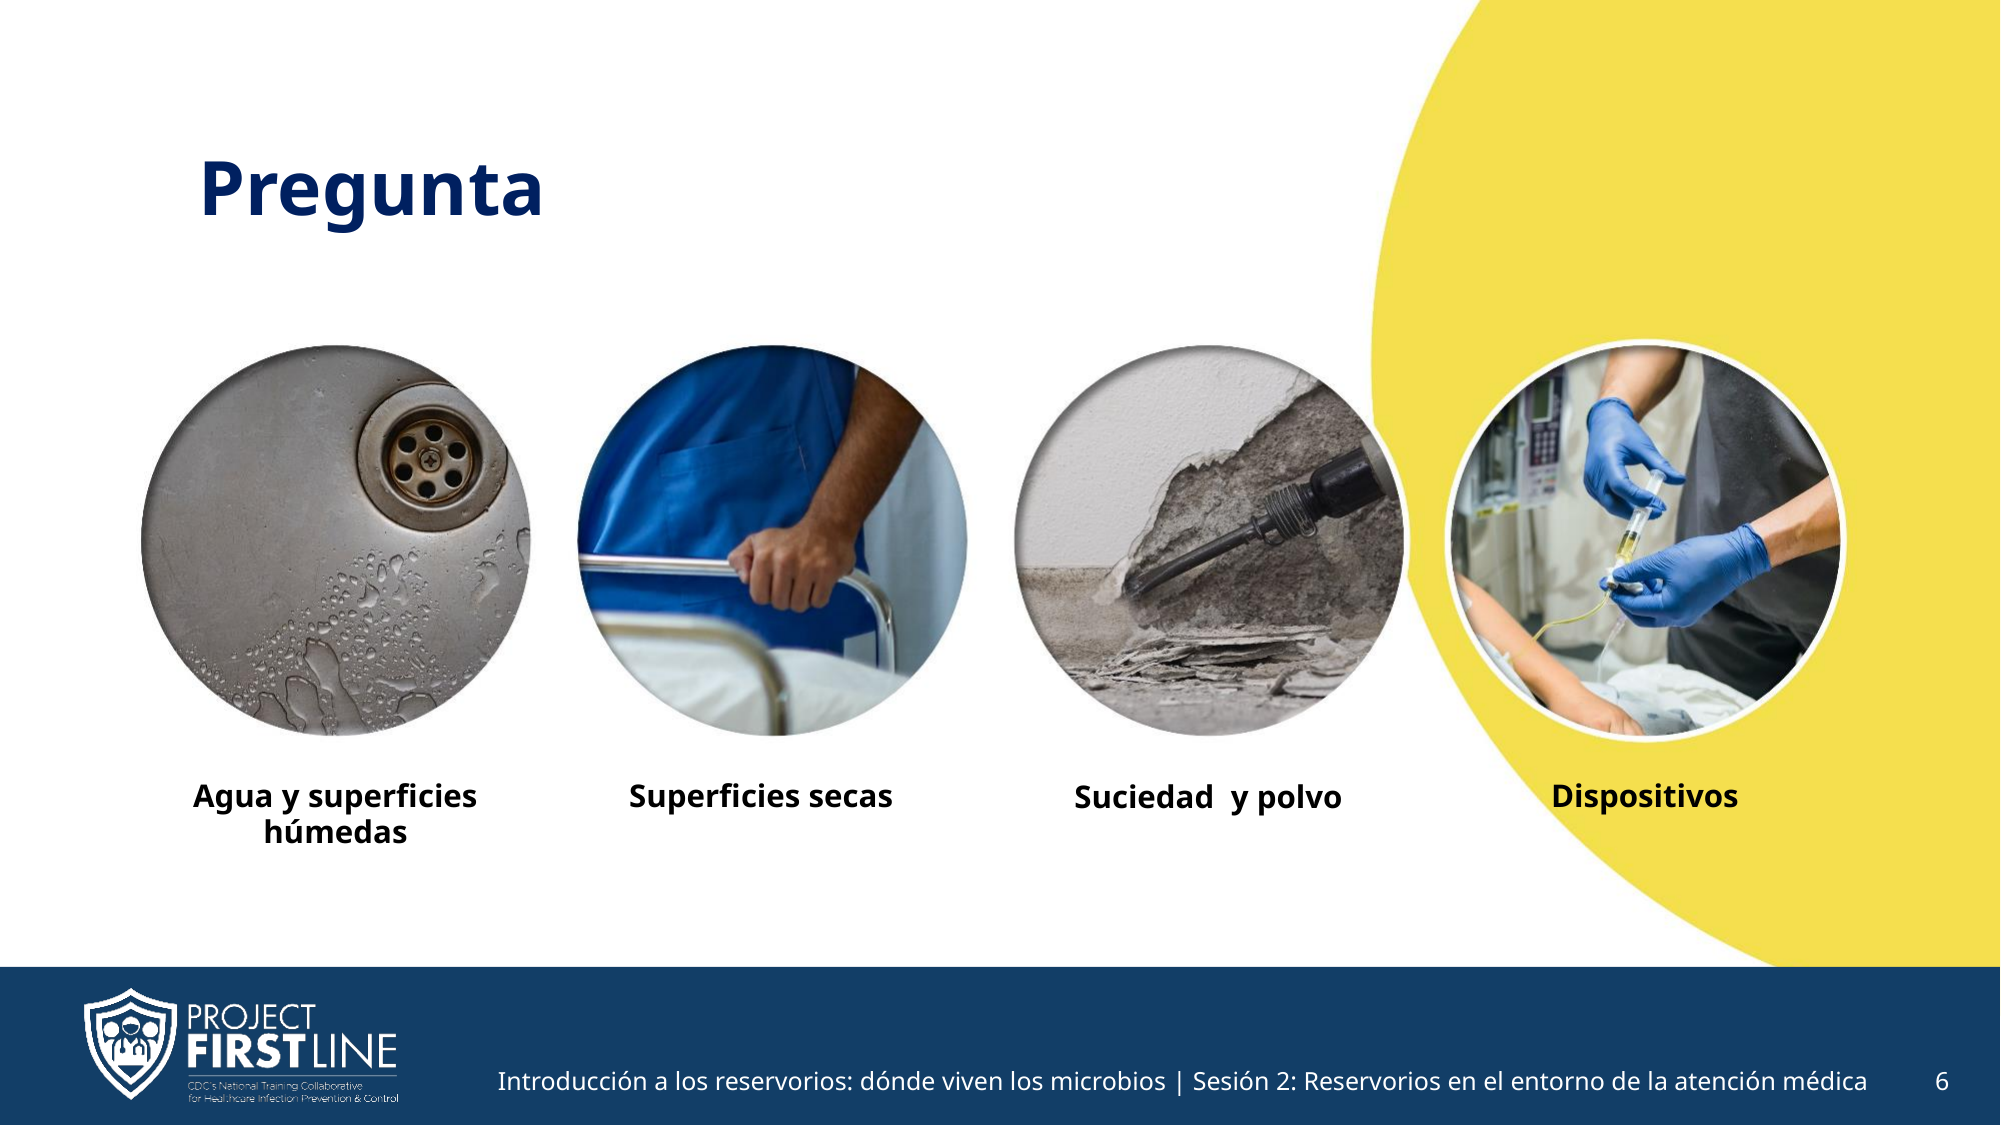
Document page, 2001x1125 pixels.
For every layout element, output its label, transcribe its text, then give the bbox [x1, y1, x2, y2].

title Pregunta [183, 143, 1258, 259]
text_box Dispositivos [1482, 779, 1807, 903]
text_box Agua y superficies húmedas [173, 779, 498, 903]
picture [60, 978, 415, 1112]
text_box Superficies secas [599, 779, 924, 903]
picture [0, 0, 2001, 1125]
text_box Suciedad y polvo [1046, 780, 1371, 904]
